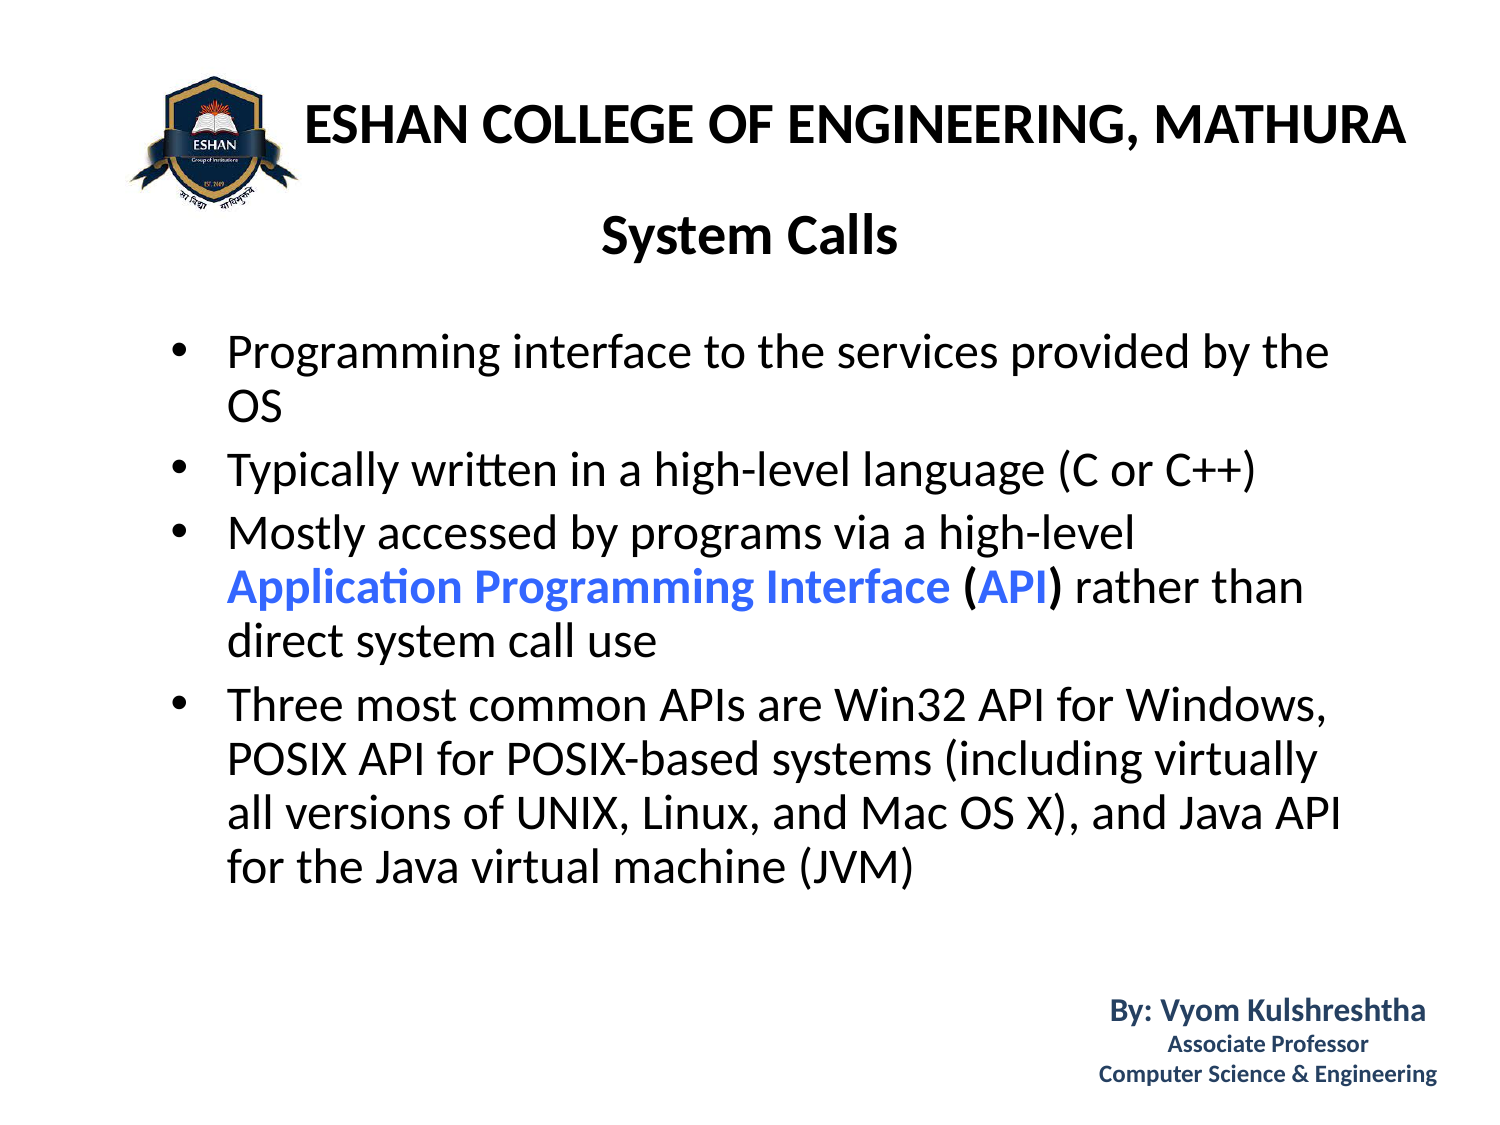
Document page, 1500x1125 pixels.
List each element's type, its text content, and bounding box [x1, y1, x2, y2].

text_box Programming interface to the services provided by the OS Typically written in a high-level language (C or C++) Mostly accessed by programs via a high-level Application Programming Interface (API) rather than direct system call use Three most common APIs are Win32 API for Windows, POSIX API for POSIX-based systems (including virtually all versions of UNIX, Linux, and Mac OS X), and Java API for the Java virtual machine (JVM) [155, 317, 1376, 752]
text_box System Calls [74, 184, 1425, 279]
picture [125, 54, 302, 231]
title ESHAN COLLEGE OF ENGINEERING, MATHURA [75, 45, 1425, 184]
text_box By: Vyom Kulshreshtha Associate Professor Computer Science & Engineering [1030, 952, 1500, 1125]
